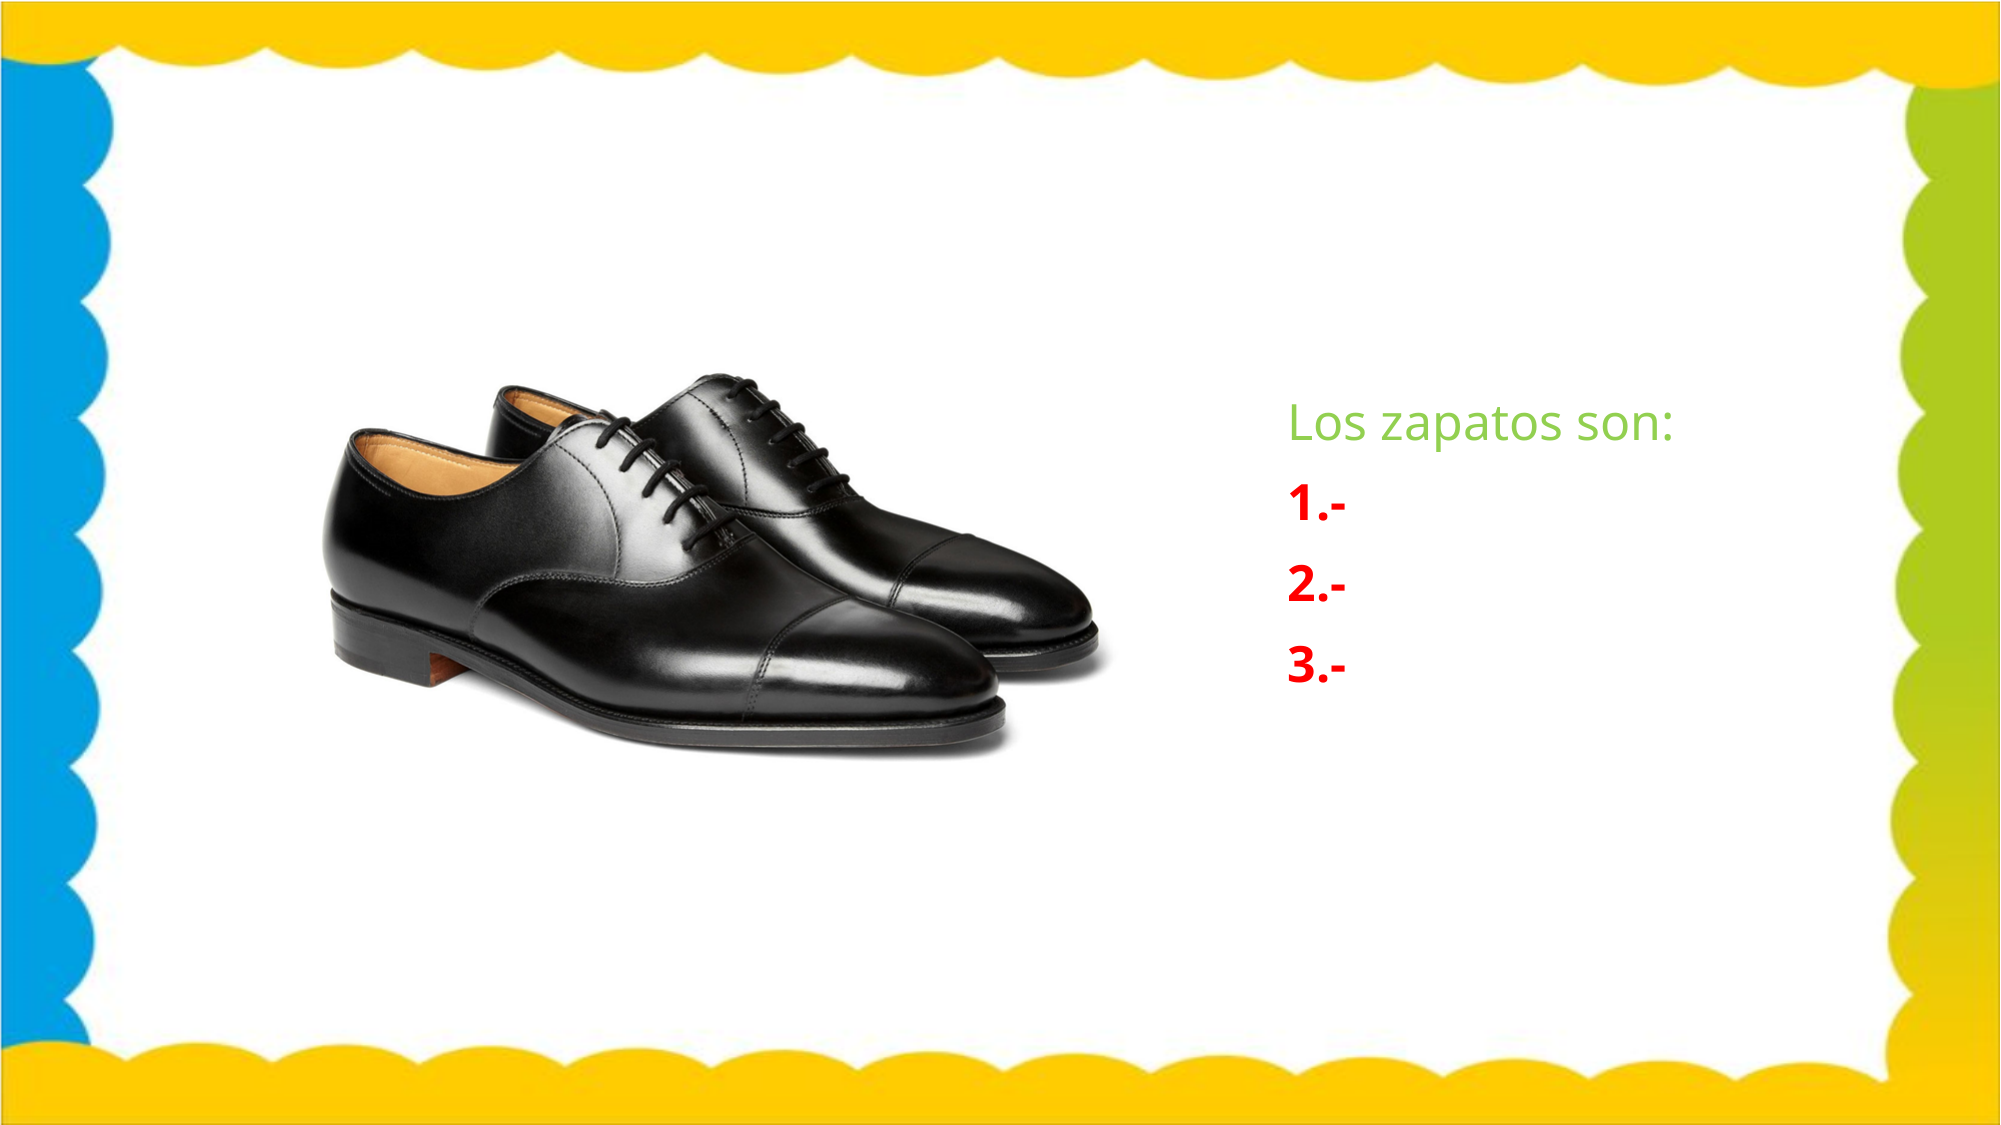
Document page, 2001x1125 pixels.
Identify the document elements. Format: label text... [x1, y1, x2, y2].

text_box Los zapatos son: 1.- 2.- 3.- [1563, 378, 1783, 700]
picture [3, 0, 2000, 1125]
